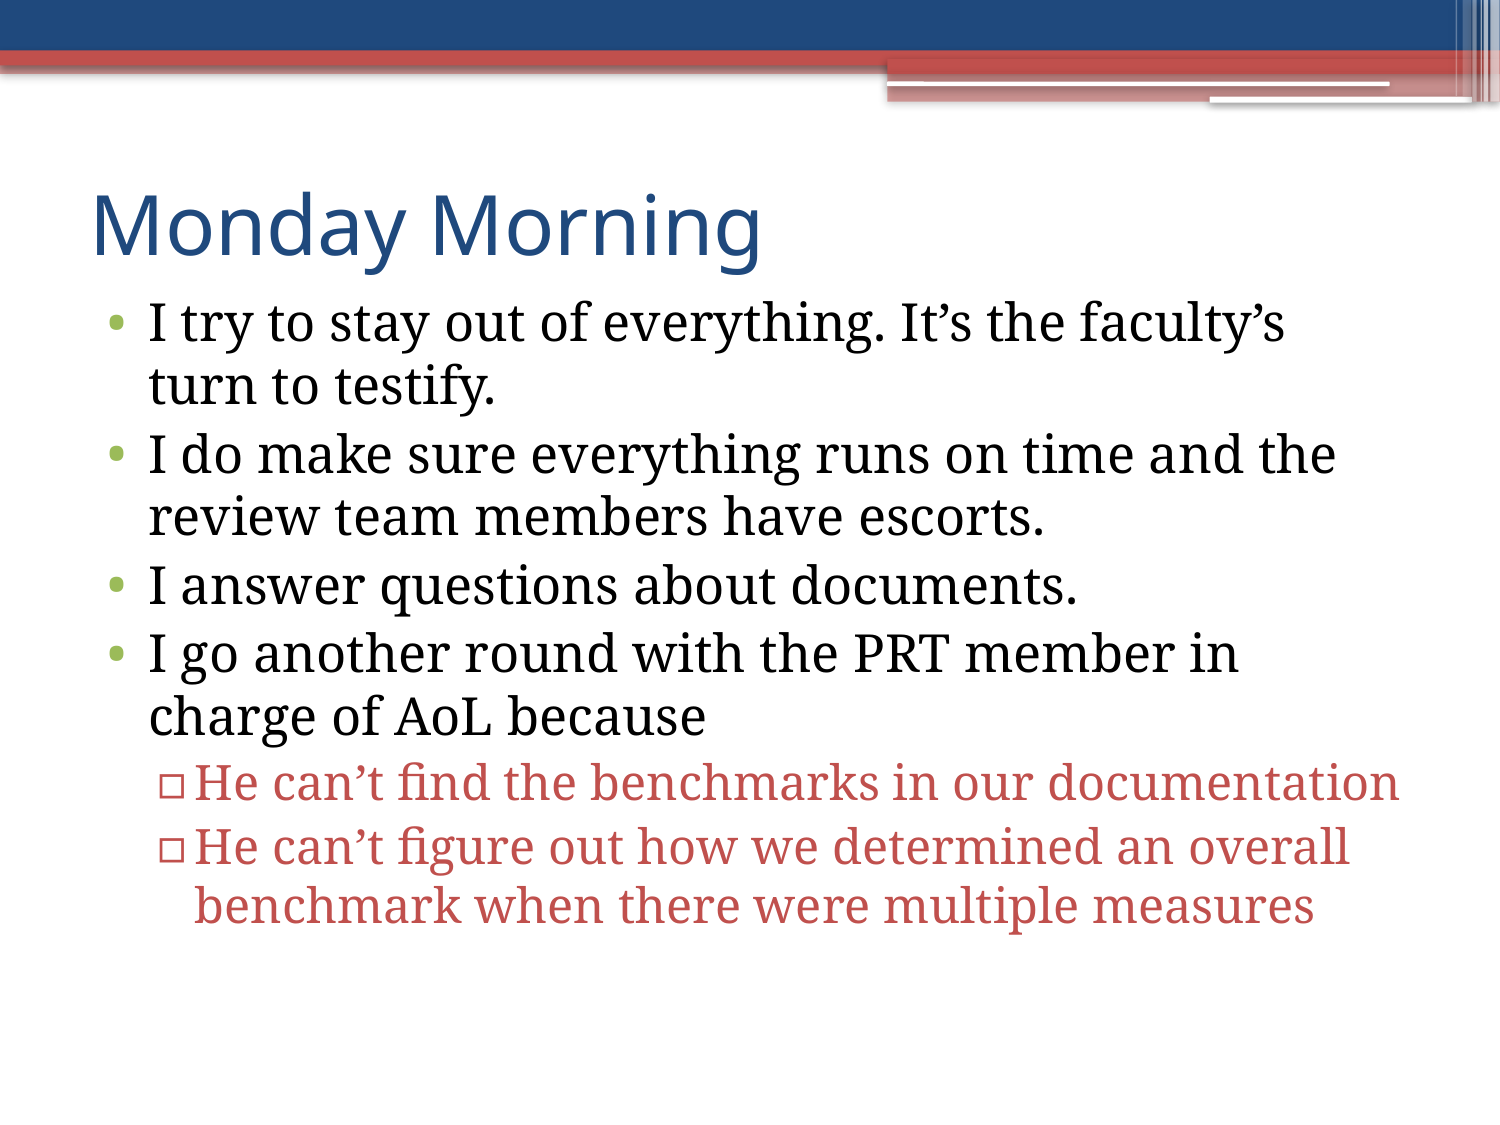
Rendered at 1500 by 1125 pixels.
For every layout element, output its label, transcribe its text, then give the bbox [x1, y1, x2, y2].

title Monday Morning [75, 135, 1425, 281]
list I try to stay out of everything. It’s the faculty’s turn to testify. I do make sure everything runs on time and the review team members have escorts. I answer questions about documents. I go another round with the PRT member in charge of AoL because He can’t find the benchmarks in our documentation He can’t figure out how we determined an overall benchmark when there were multiple measures [75, 281, 1425, 992]
